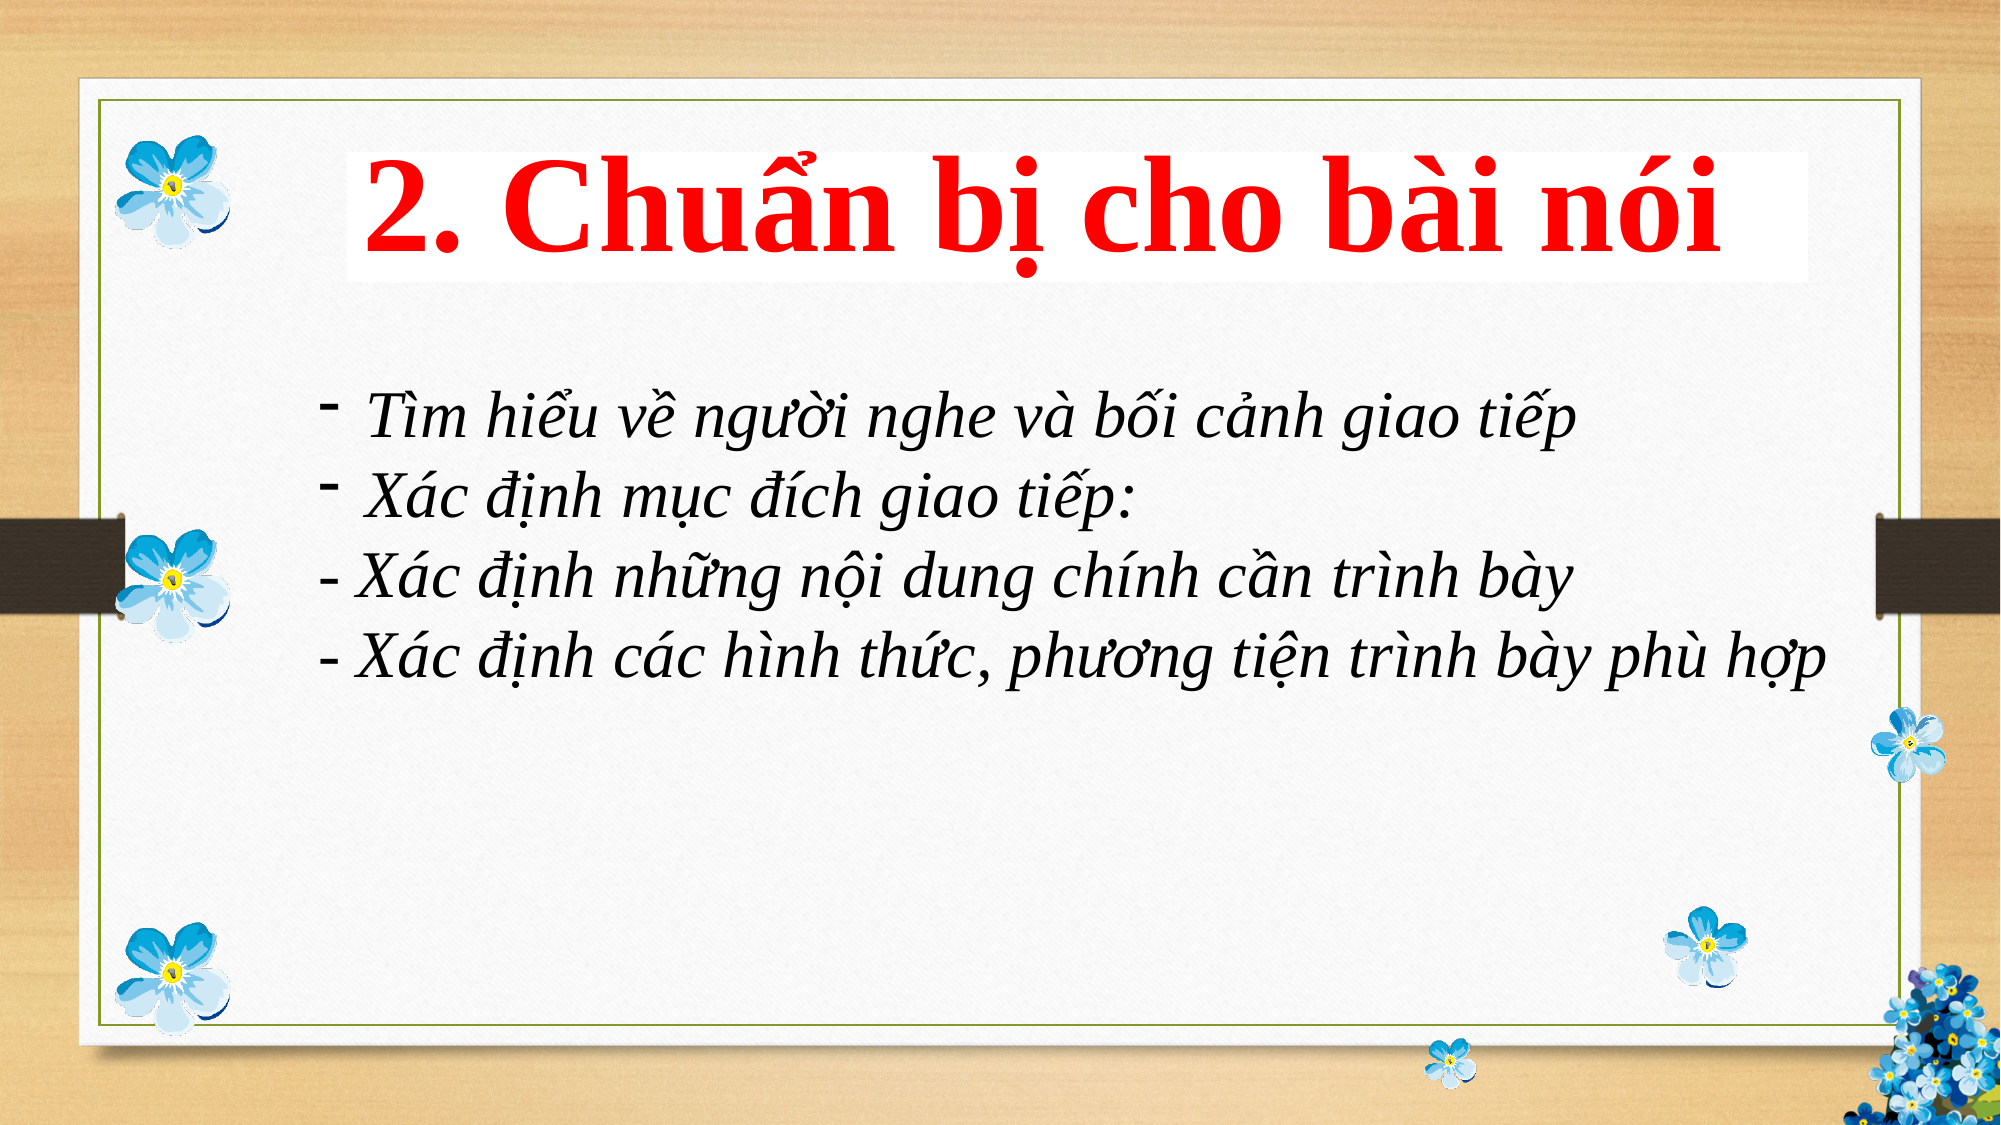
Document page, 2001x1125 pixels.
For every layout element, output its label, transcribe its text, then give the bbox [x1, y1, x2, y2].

picture [0, 0, 2001, 1125]
text_box Tìm hiểu về người nghe và bối cảnh giao tiếp Xác định mục đích giao tiếp: - Xác định những nội dung chính cần trình bày - Xác định các hình thức, phương tiện trình bày phù hợp [303, 363, 1852, 743]
text_box 2. Chuẩn bị cho bài nói [347, 152, 1808, 283]
